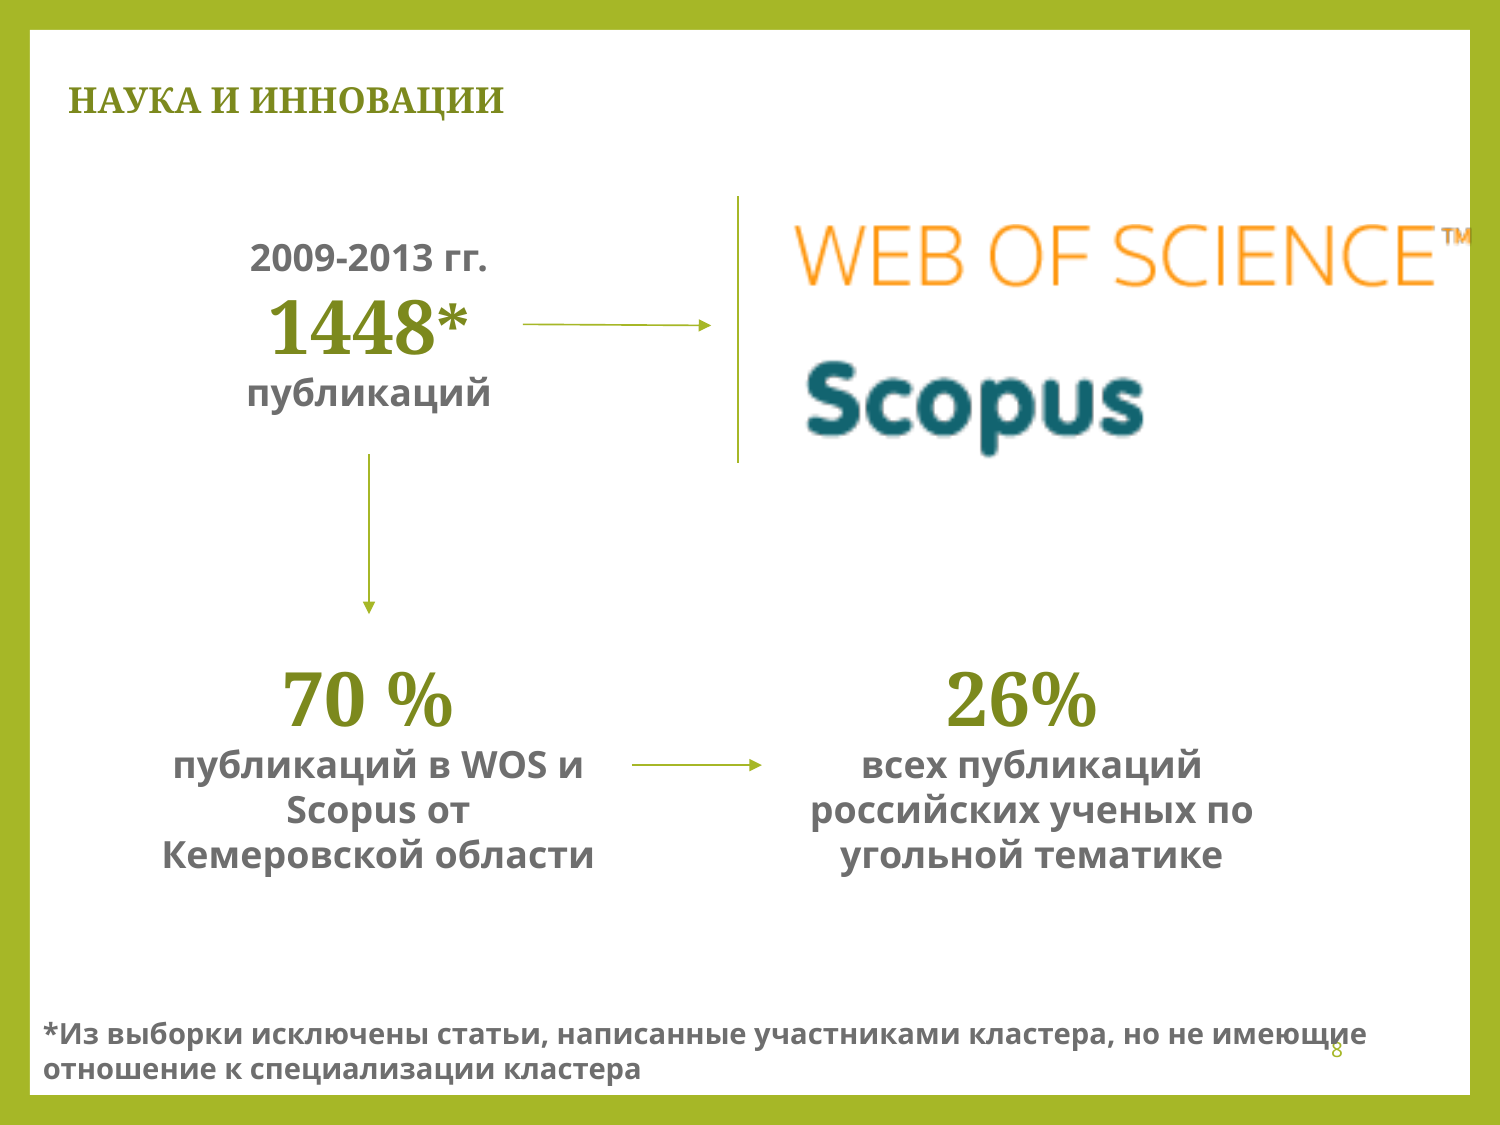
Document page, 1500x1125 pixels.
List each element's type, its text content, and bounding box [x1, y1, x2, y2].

text_box 70 % публикаций в WOS и Scopus от Кемеровской области [138, 643, 619, 884]
text_box 26% всех публикаций российских ученых по угольной тематике [792, 643, 1272, 884]
title Наука и инновации [53, 61, 526, 144]
picture [792, 224, 1500, 292]
picture [803, 357, 1149, 463]
text_box *Из выборки исключены статьи, написанные участниками кластера, но не имеющие отношение к специализации кластера [28, 1007, 1459, 1093]
text_box 2009-2013 гг. 1448* публикаций [215, 226, 523, 422]
